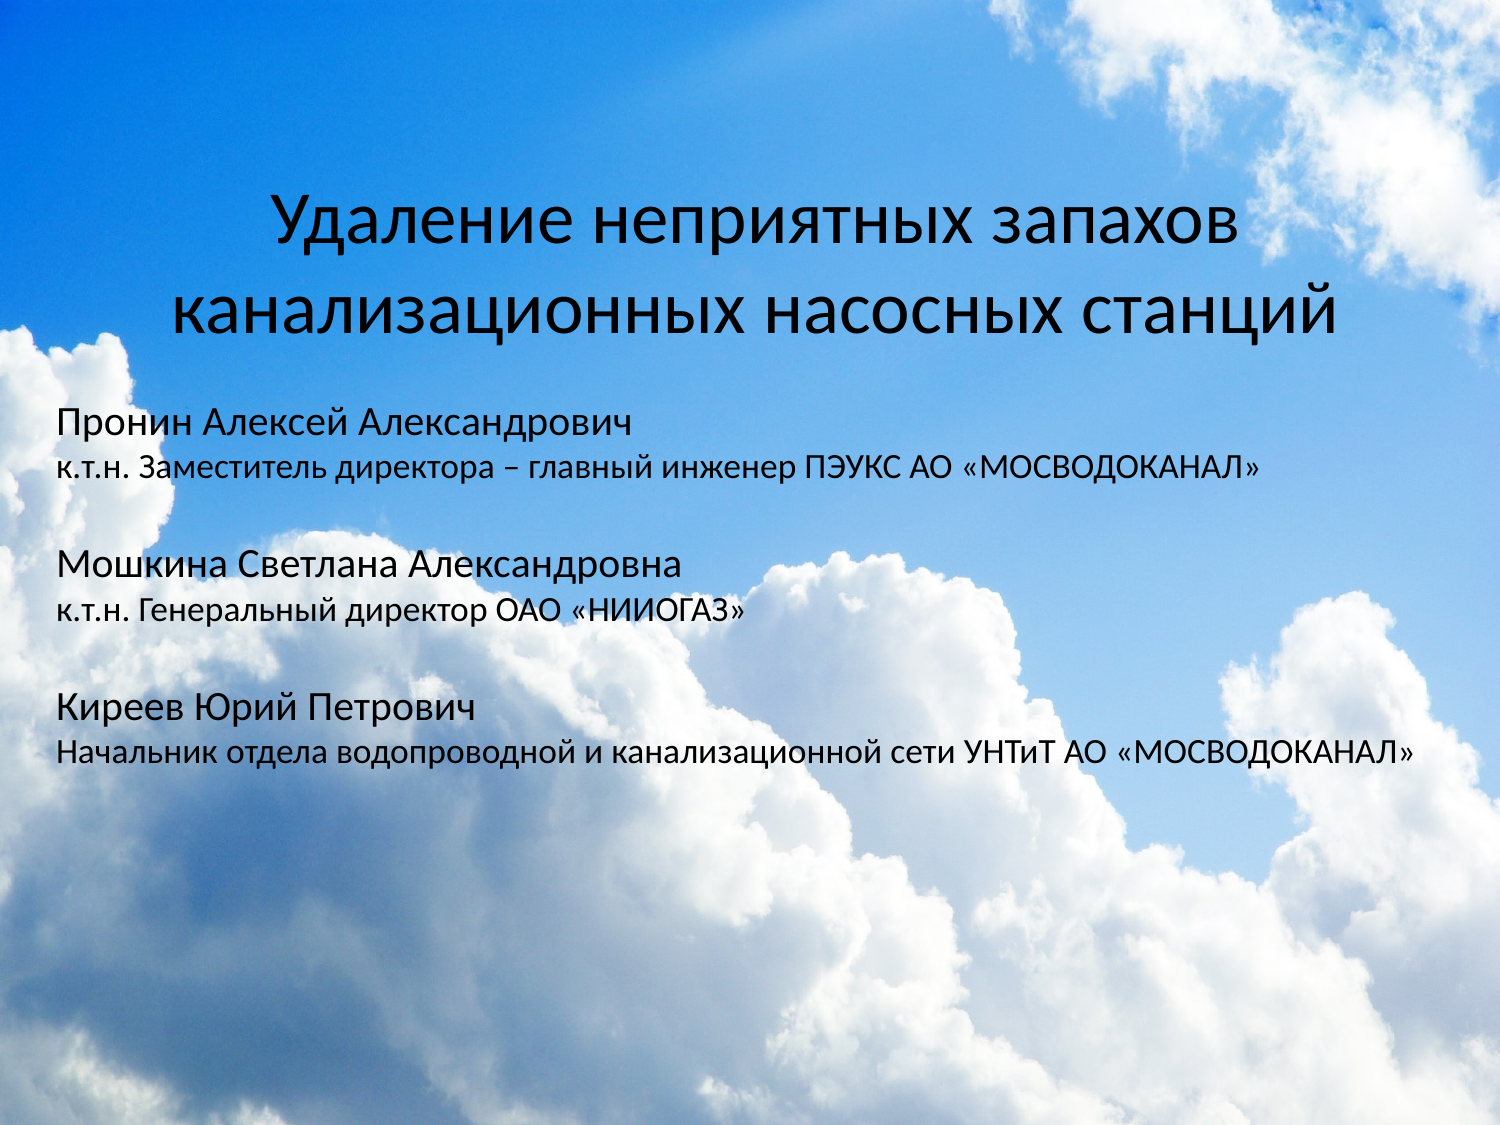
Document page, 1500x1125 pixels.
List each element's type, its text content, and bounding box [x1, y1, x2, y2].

text_box Удаление неприятных запахов канализационных насосных станций Пронин Алексей Александрович к.т.н. Заместитель директора – главный инженер ПЭУКС АО «МОСВОДОКАНАЛ» Мошкина Светлана Александровна к.т.н. Генеральный директор ОАО «НИИОГАЗ» Киреев Юрий Петрович Начальник отдела водопроводной и канализационной сети УНТиТ АО «МОСВОДОКАНАЛ» [41, 160, 1471, 779]
picture [0, 0, 1500, 1125]
